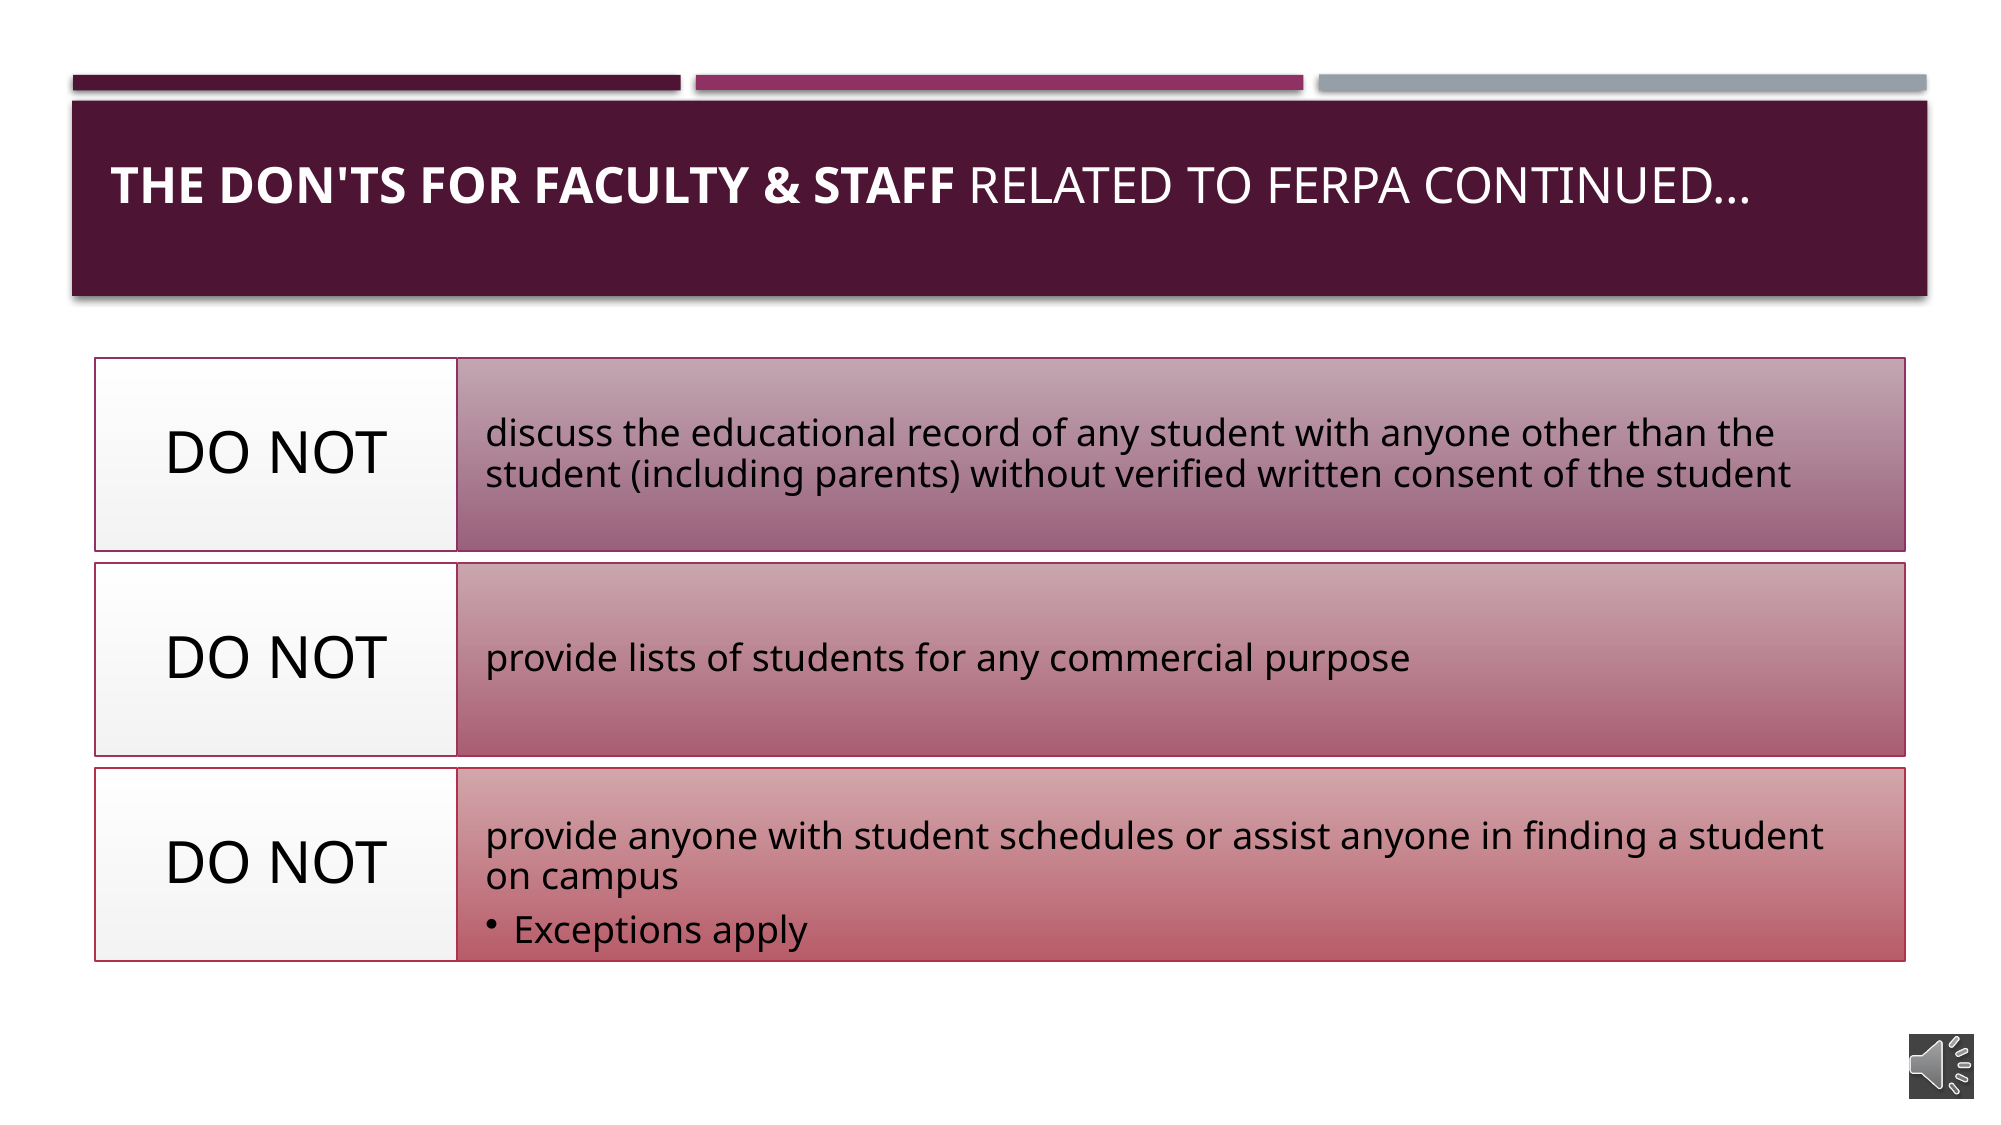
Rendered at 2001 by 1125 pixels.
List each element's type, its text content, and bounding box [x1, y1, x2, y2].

title The DON'Ts for Faculty & Staff related to FERPA continued… [95, 115, 1905, 282]
picture [1907, 1032, 1976, 1101]
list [94, 357, 1906, 962]
